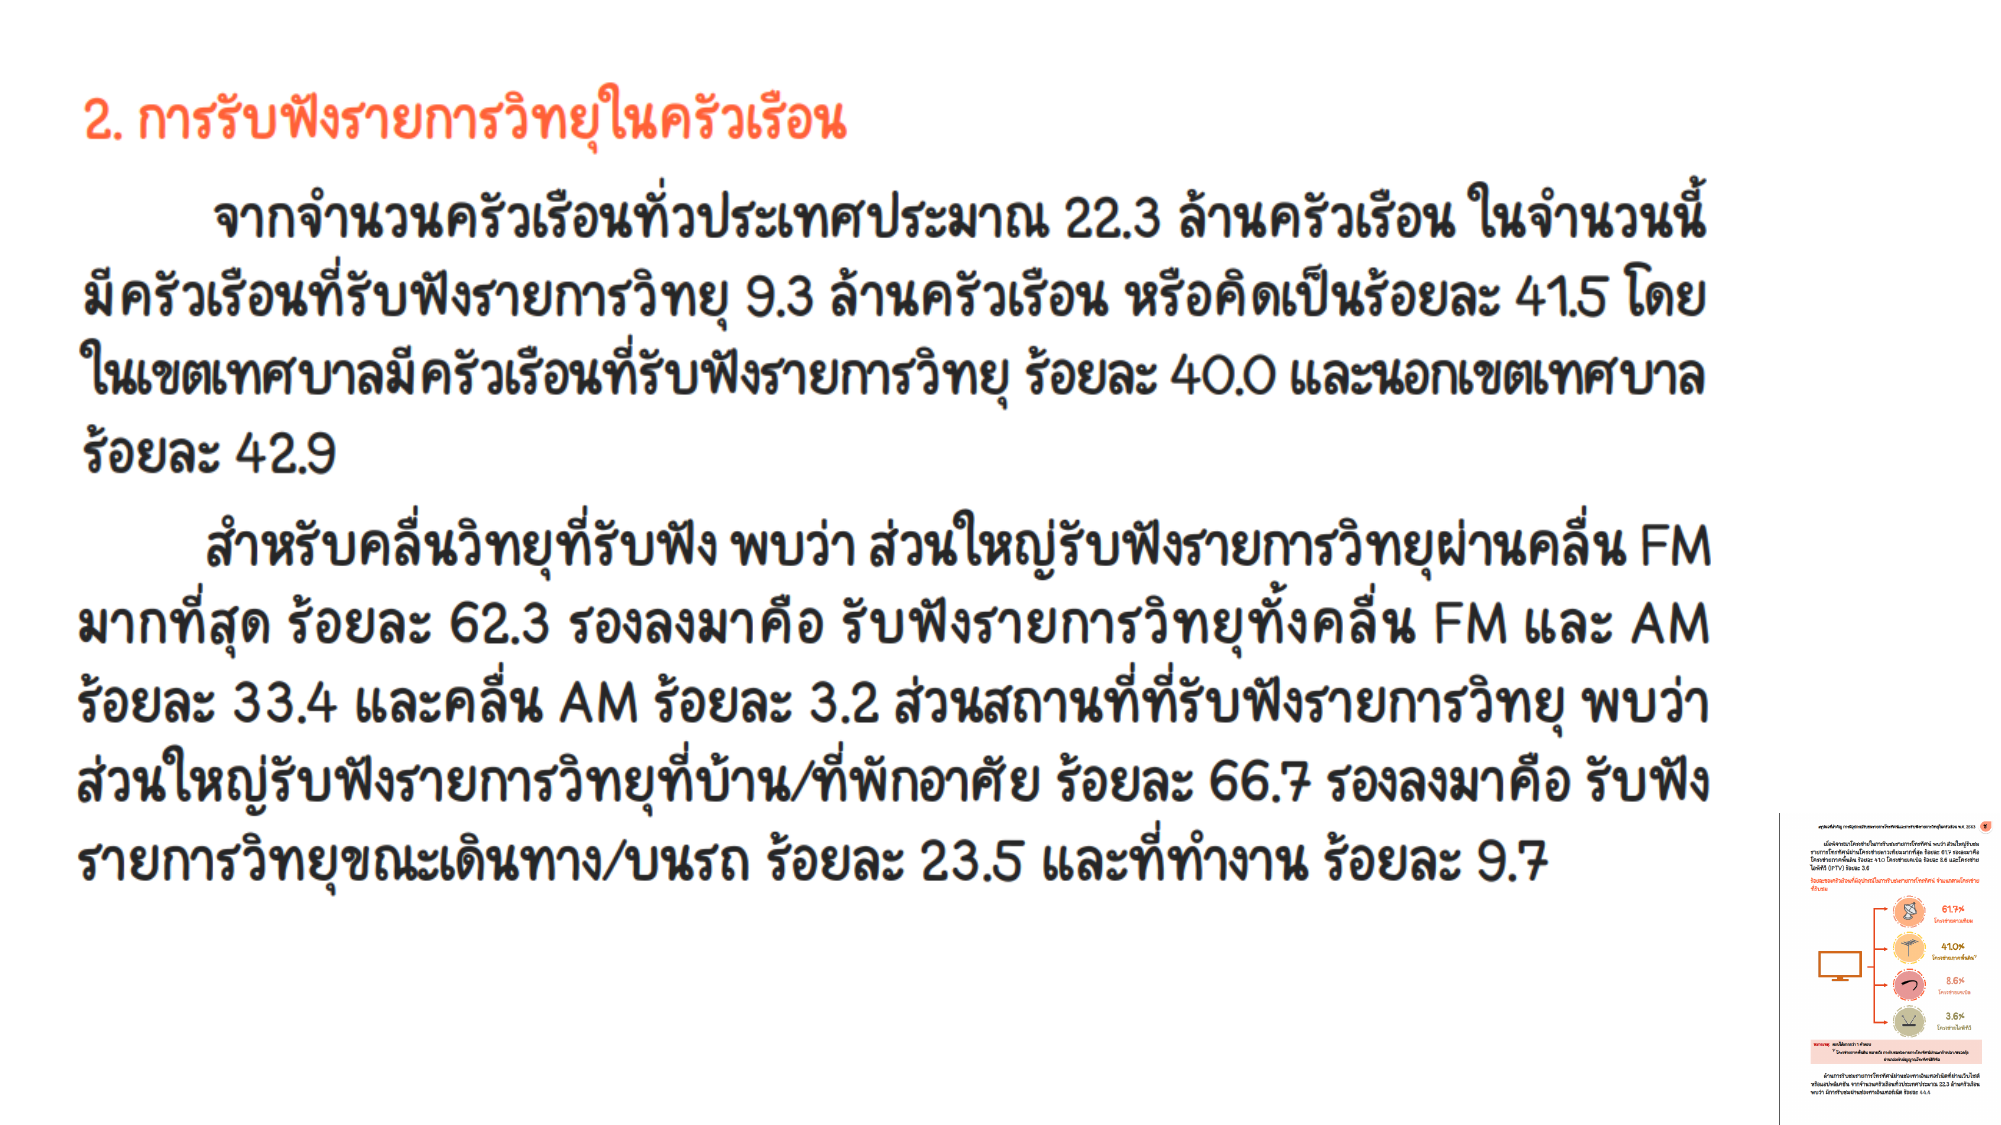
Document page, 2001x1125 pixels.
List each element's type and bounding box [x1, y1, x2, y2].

picture [67, 497, 1721, 901]
picture [67, 78, 1721, 489]
text_box [1779, 813, 2000, 1125]
